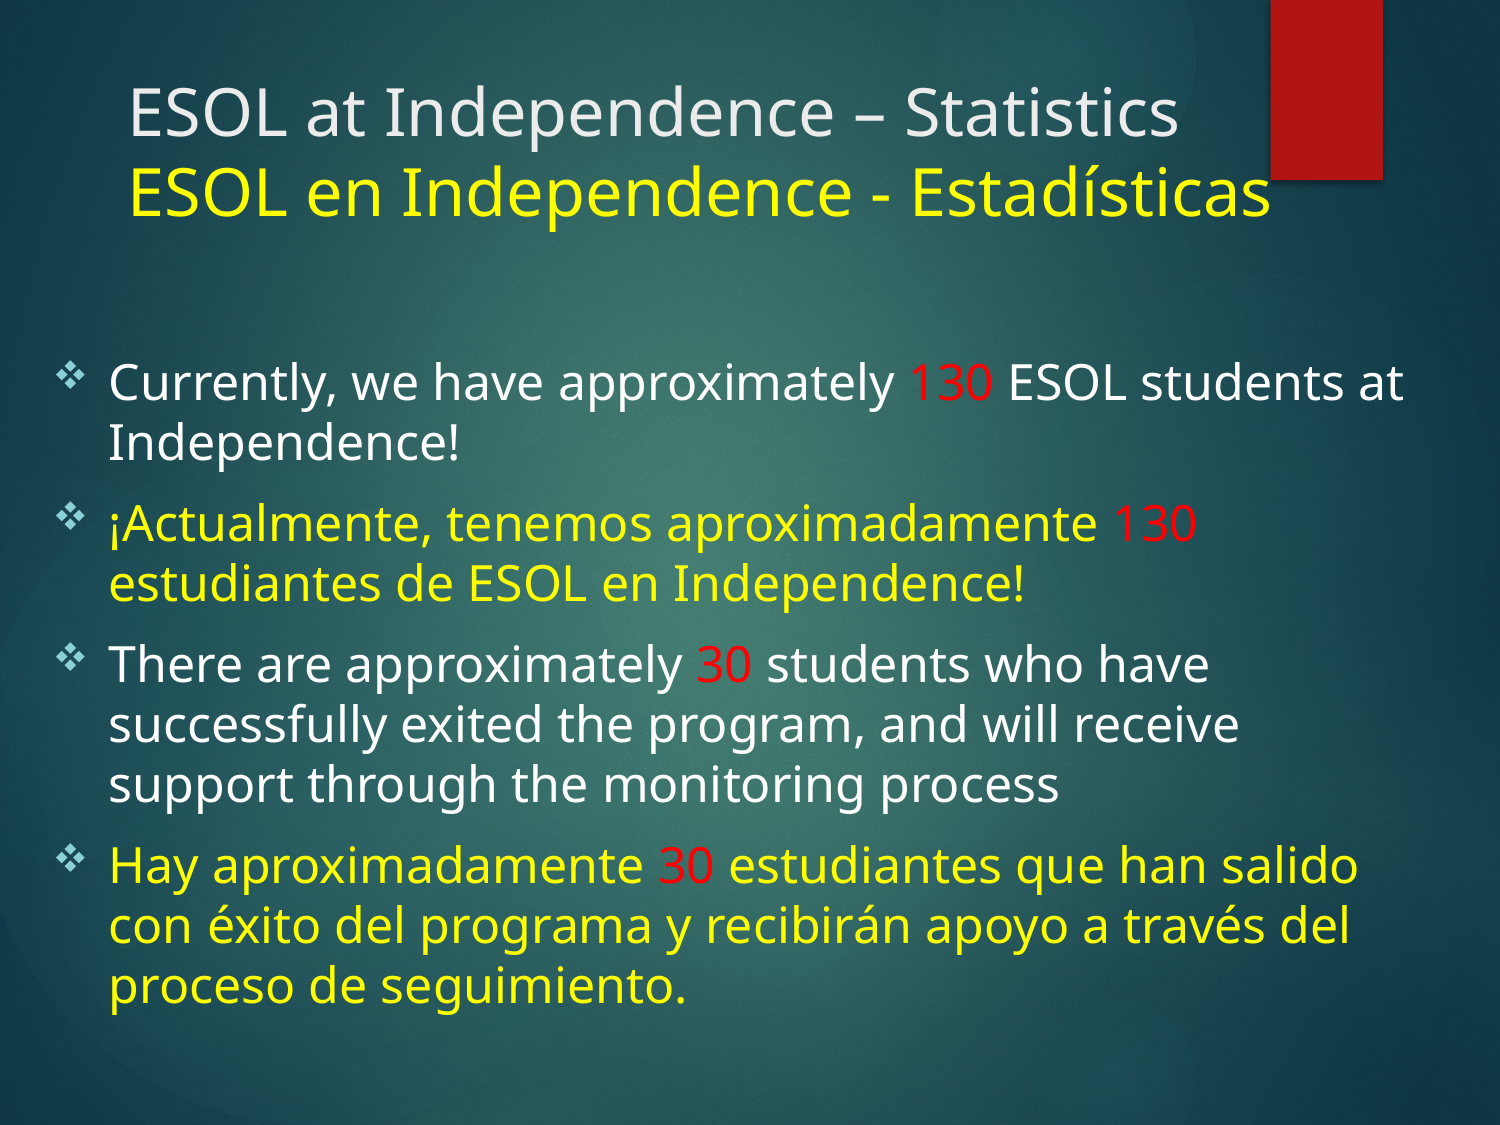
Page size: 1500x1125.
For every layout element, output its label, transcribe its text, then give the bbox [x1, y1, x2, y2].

list Currently, we have approximately 130 ESOL students at Independence! ¡Actualmente, tenemos aproximadamente 130 estudiantes de ESOL en Independence! There are approximately 30 students who have successfully exited the program, and will receive support through the monitoring process Hay aproximadamente 30 estudiantes que han salido con éxito del programa y recibirán apoyo a través del proceso de seguimiento. [37, 252, 1425, 1025]
title ESOL at Independence – Statistics ESOL en Independence - Estadísticas [112, 62, 1350, 250]
